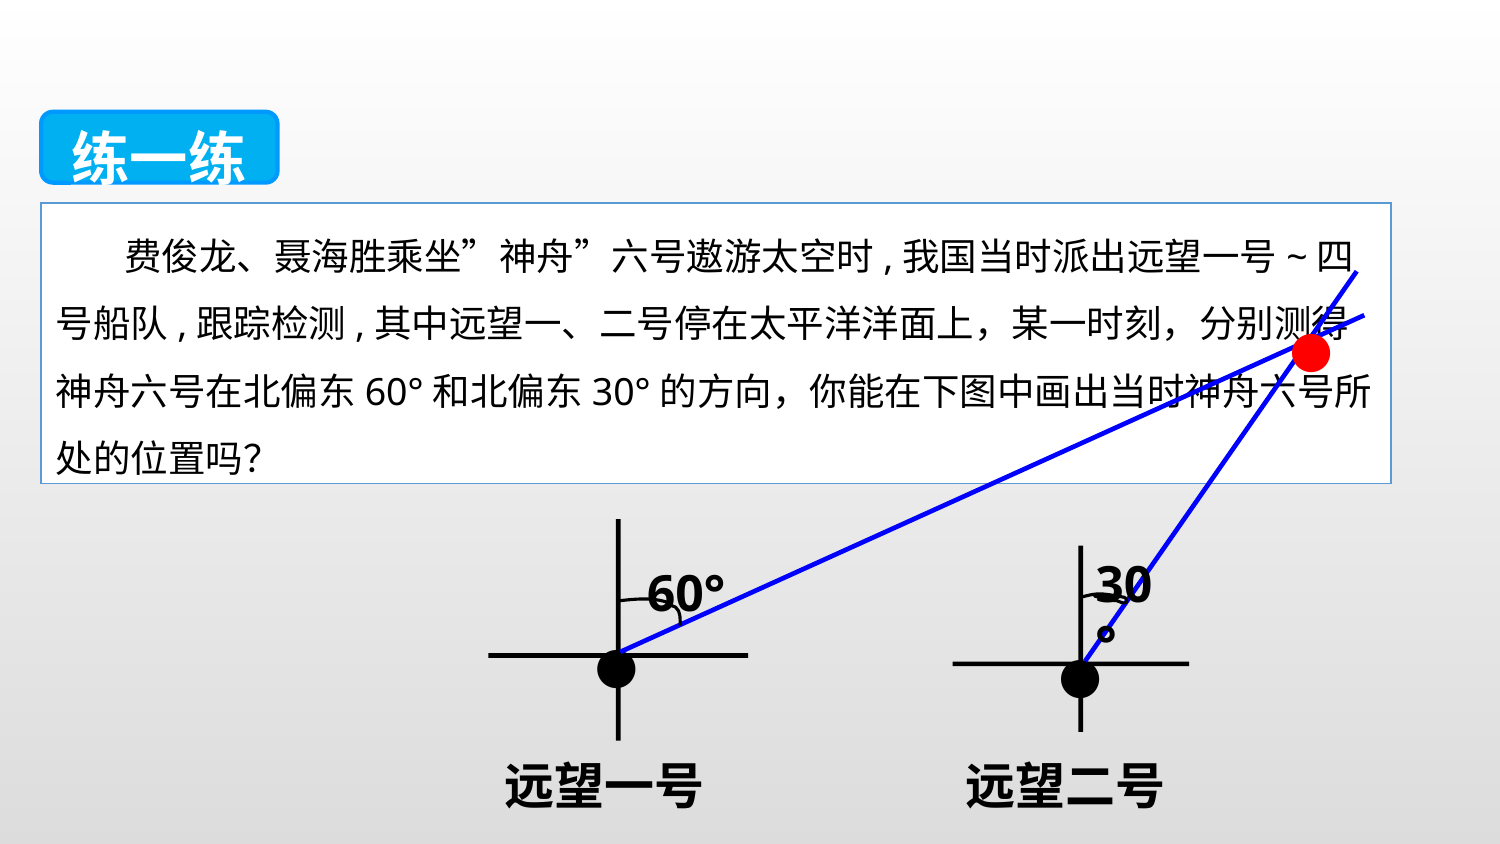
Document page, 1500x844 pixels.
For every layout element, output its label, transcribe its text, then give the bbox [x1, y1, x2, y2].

text_box 60° [632, 554, 749, 625]
text_box [618, 599, 632, 607]
text_box ● [1274, 309, 1348, 385]
text_box 练一练 [41, 111, 278, 183]
text_box 费俊龙、聂海胜乘坐”神舟”六号遨游太空时,我国当时派出远望一号~四号船队,跟踪检测,其中远望一、二号停在太平洋洋面上，某一时刻，分别测得神舟六号在北偏东60°和北偏东30°的方向，你能在下图中画出当时神舟六号所处的位置吗？ [41, 203, 1391, 484]
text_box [490, 625, 1235, 824]
text_box 30° [1080, 545, 1188, 625]
